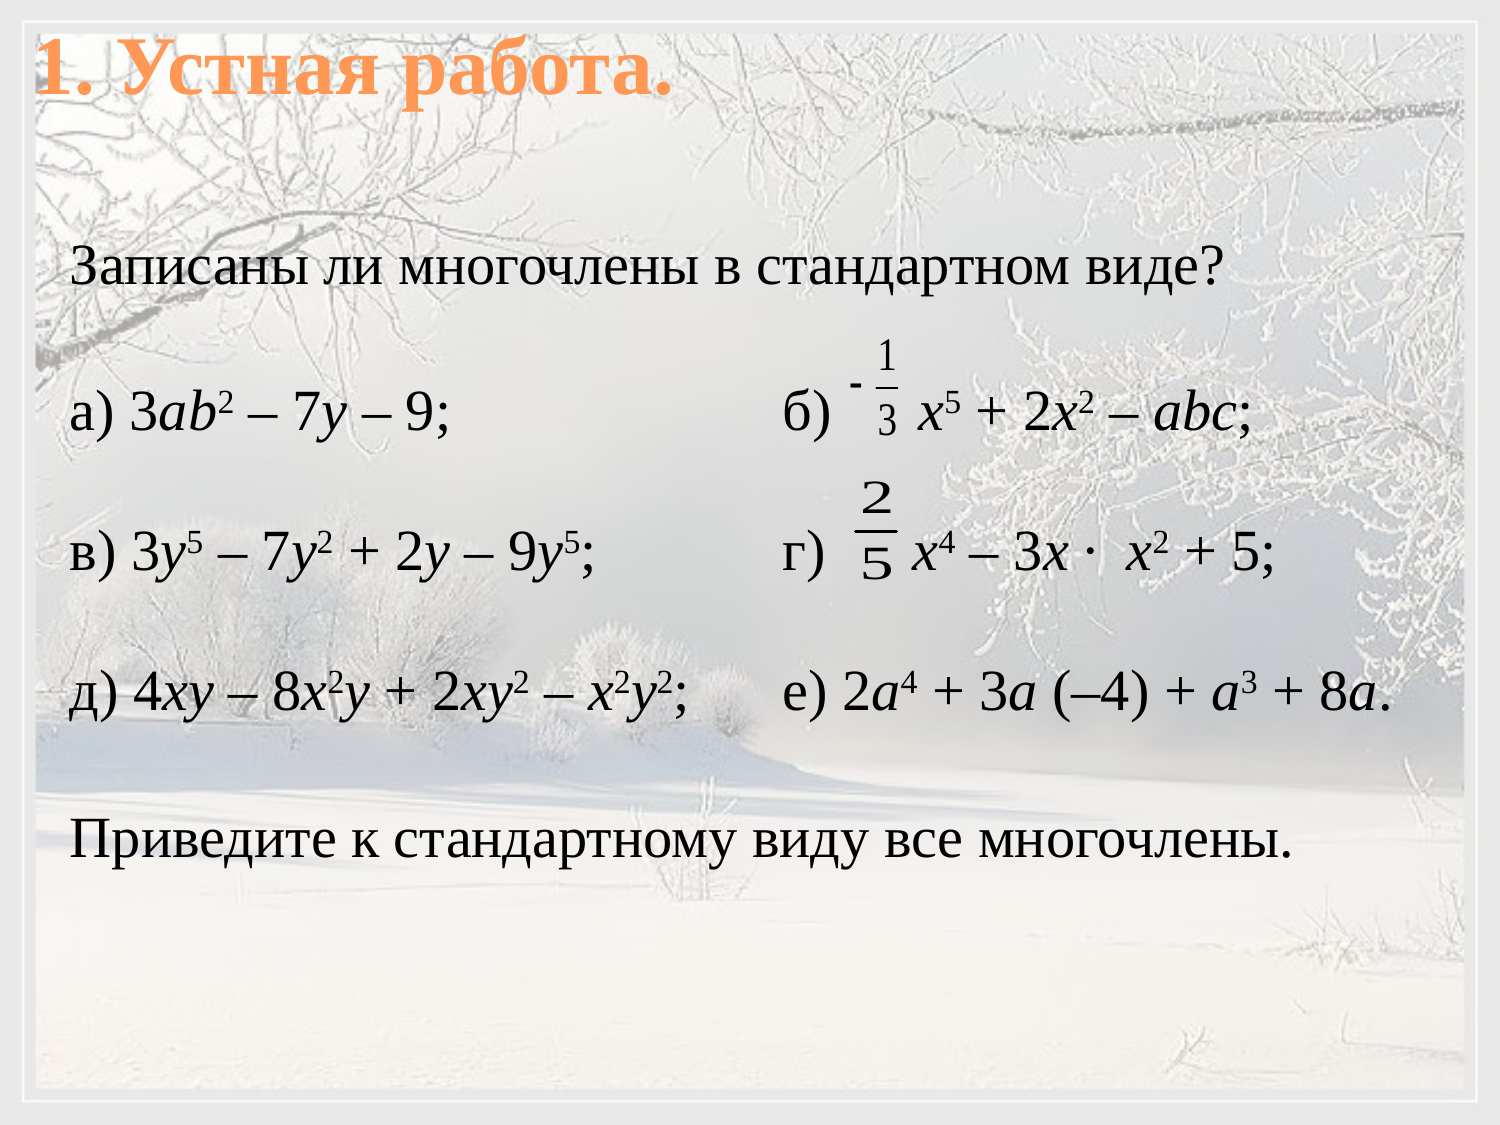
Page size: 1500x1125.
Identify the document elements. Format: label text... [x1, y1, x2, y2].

text_box 1. Устная работа. [17, 4, 703, 119]
picture [846, 467, 908, 589]
text_box Записаны ли многочлены в стандартном виде? а) 3ab2 – 7y – 9; б) x5 + 2x2 – abc; в) 3y5 – 7y2 + 2y – 9y5; г) x4 – 3x ∙ x2 + 5; д) 4xy – 8x2y + 2xy2 – x2y2; е) 2a4 + 3a (–4) + a3 + 8a. Приведите к стандартному виду все многочлены. [17, 148, 1471, 877]
picture [844, 325, 904, 445]
